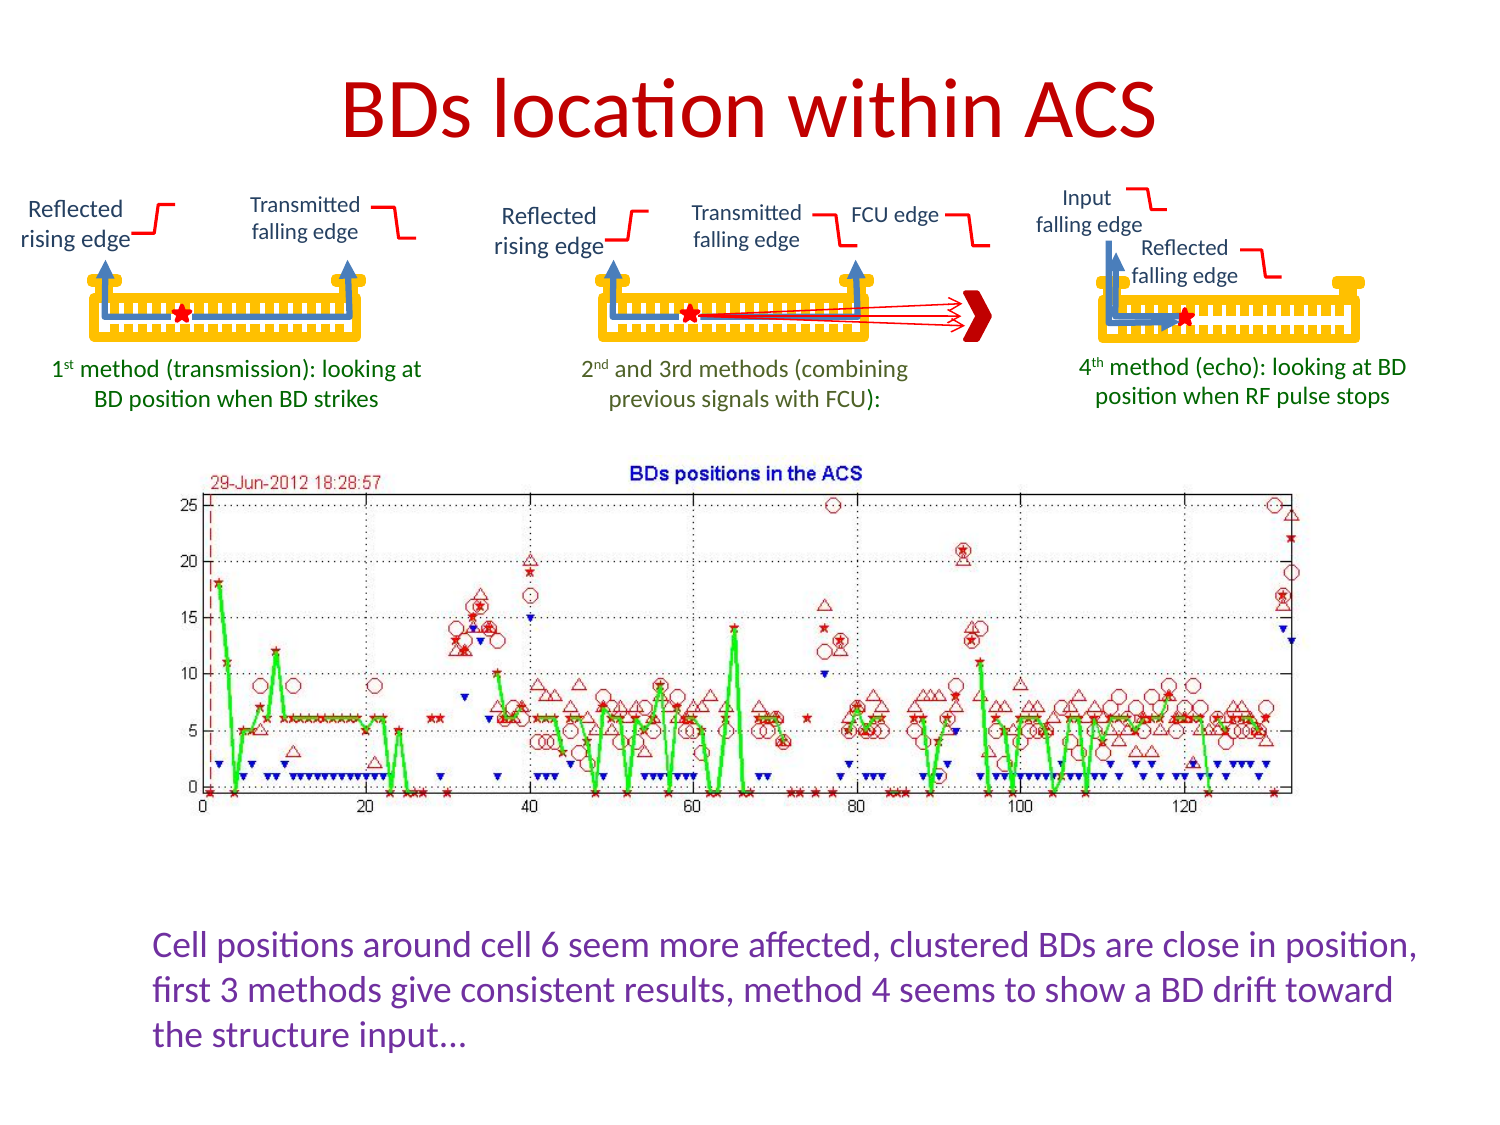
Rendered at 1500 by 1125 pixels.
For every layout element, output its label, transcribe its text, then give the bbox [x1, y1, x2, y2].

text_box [477, 192, 649, 271]
title BDs location within ACS [75, 45, 1425, 163]
text_box 2nd and 3rd methods (combining previous signals with FCU): [536, 344, 954, 420]
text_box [821, 192, 991, 247]
text_box [963, 290, 992, 342]
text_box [697, 303, 966, 327]
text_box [672, 189, 858, 261]
text_box Cell positions around cell 6 seem more affected, clustered BDs are close in position, first 3 methods give consistent results, method 4 seems to show a BD drift toward the structure input... [137, 912, 1438, 1063]
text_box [1019, 174, 1429, 419]
picture [142, 455, 1352, 839]
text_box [4, 182, 446, 421]
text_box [599, 259, 870, 338]
